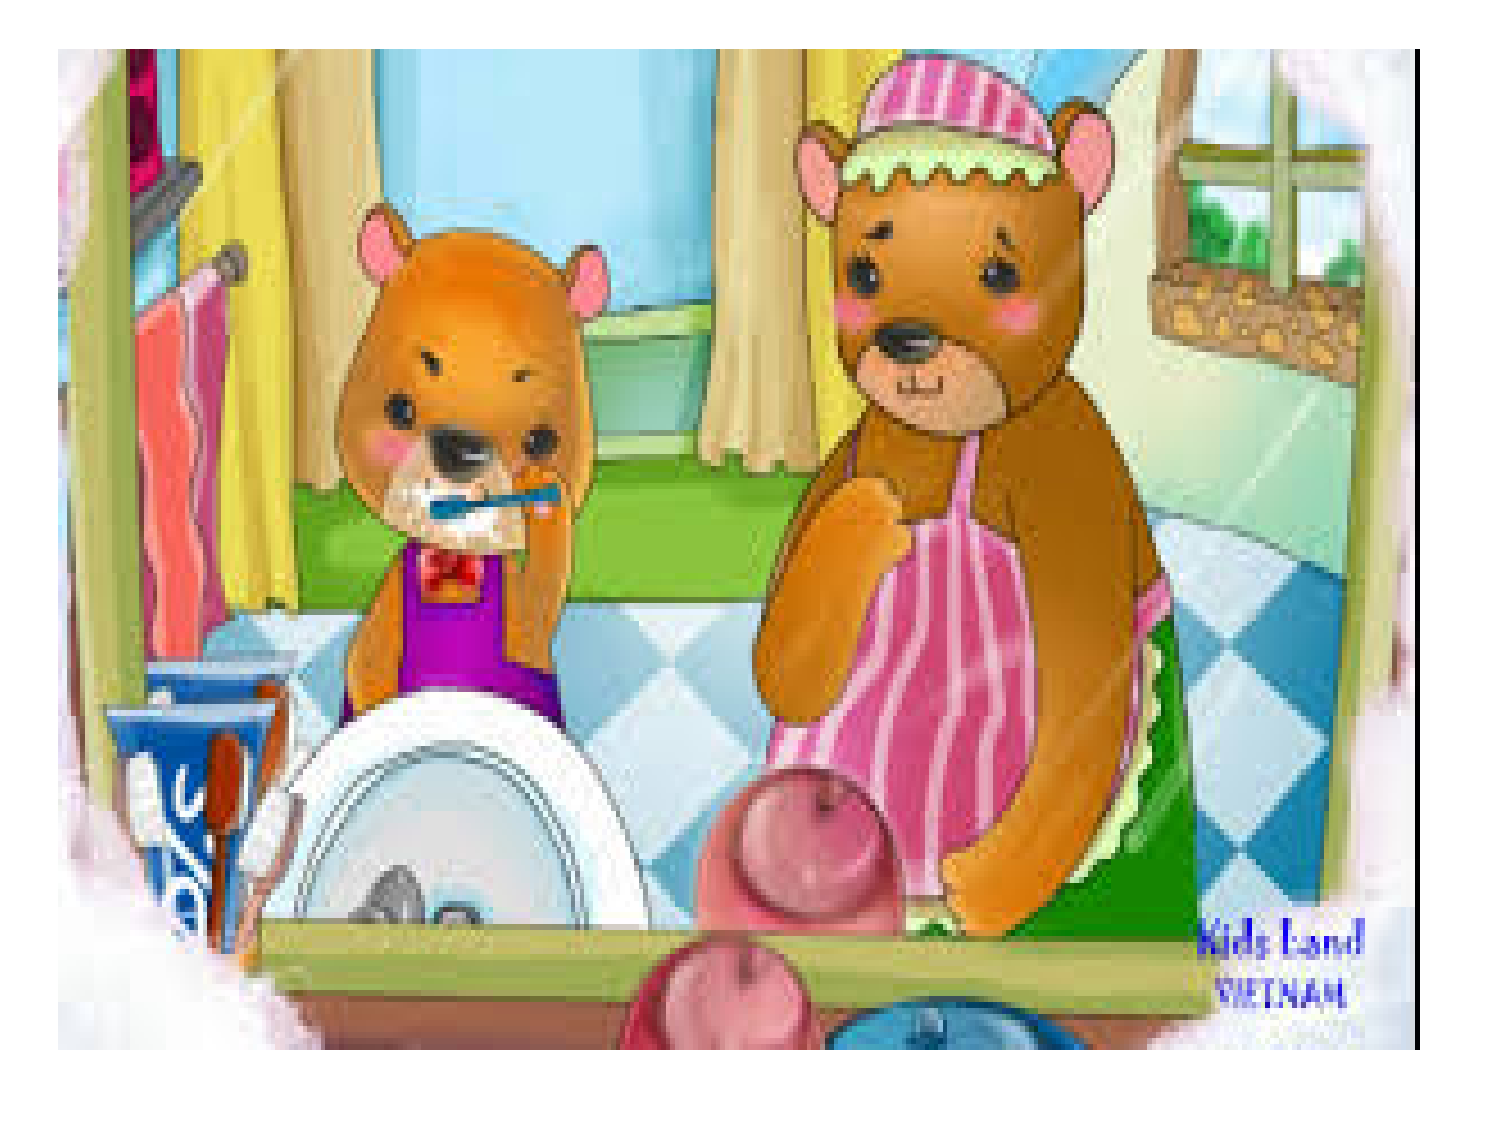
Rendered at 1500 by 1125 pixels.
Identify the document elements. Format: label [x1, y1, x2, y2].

picture [57, 49, 1420, 1051]
